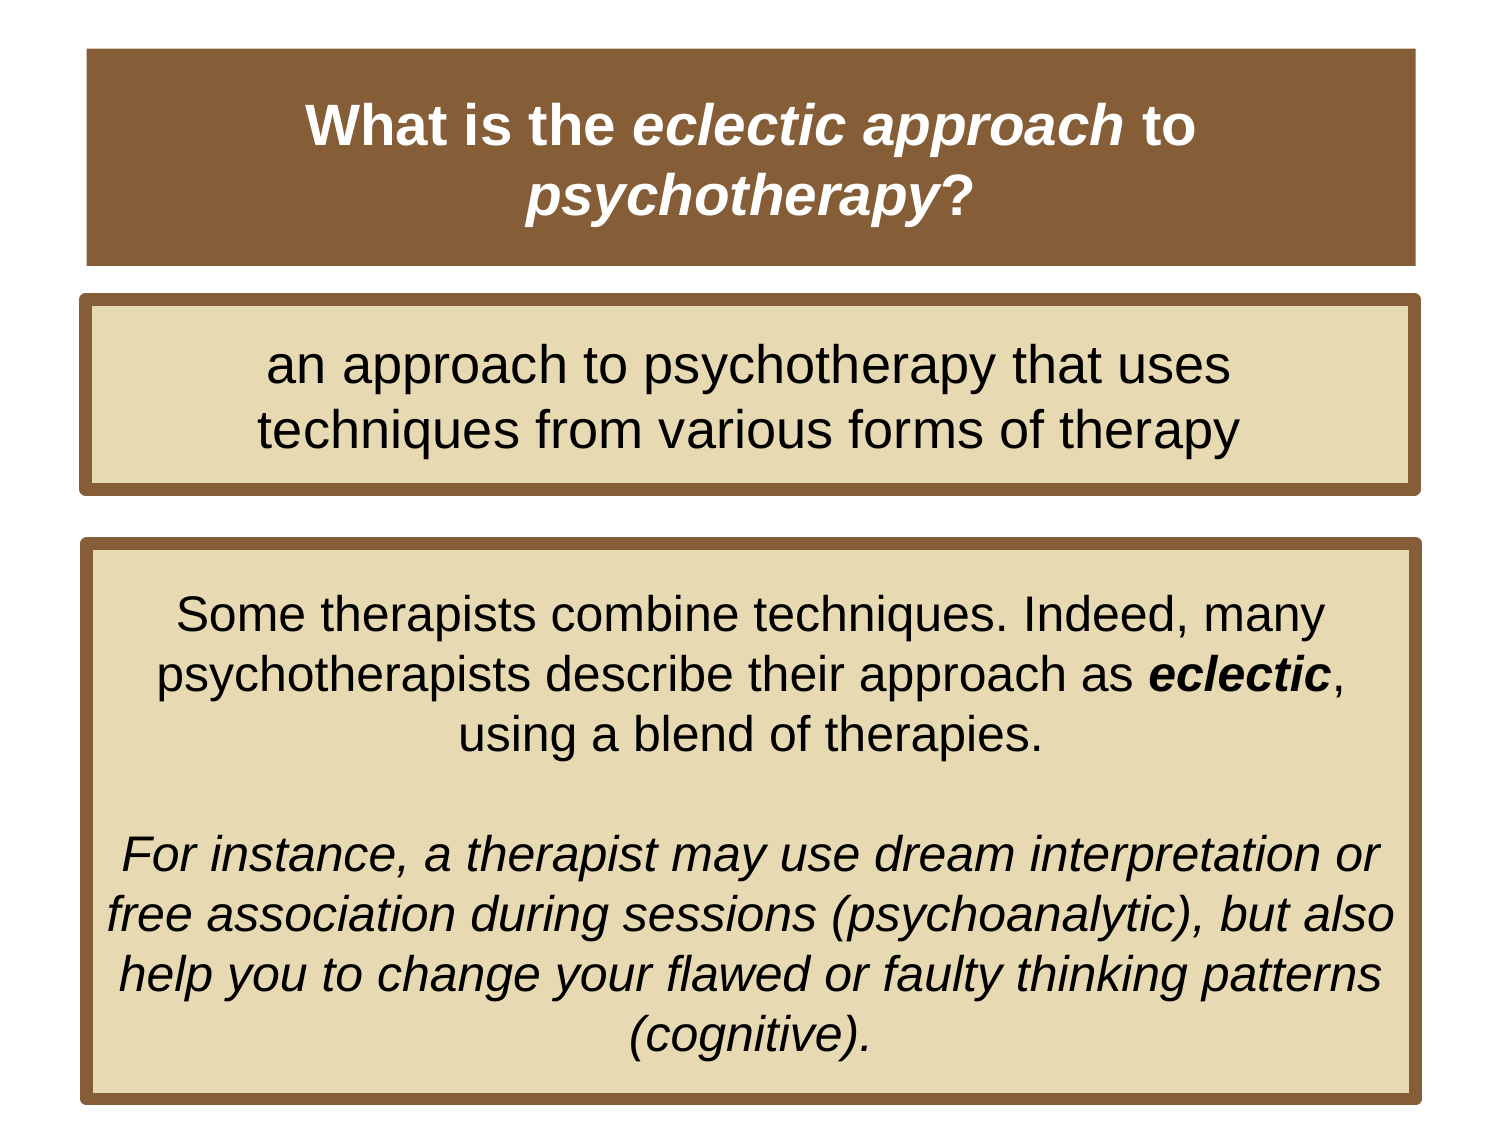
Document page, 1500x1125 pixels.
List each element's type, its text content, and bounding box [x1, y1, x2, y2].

title What is the eclectic approach to psychotherapy? [86, 48, 1416, 266]
list an approach to psychotherapy that uses techniques from various forms of therapy [79, 293, 1421, 496]
list Some therapists combine techniques. Indeed, many psychotherapists describe their approach as eclectic, using a blend of therapies. For instance, a therapist may use dream interpretation or free association during sessions (psychoanalytic), but also help you to change your flawed or faulty thinking patterns (cognitive). [80, 537, 1422, 1105]
